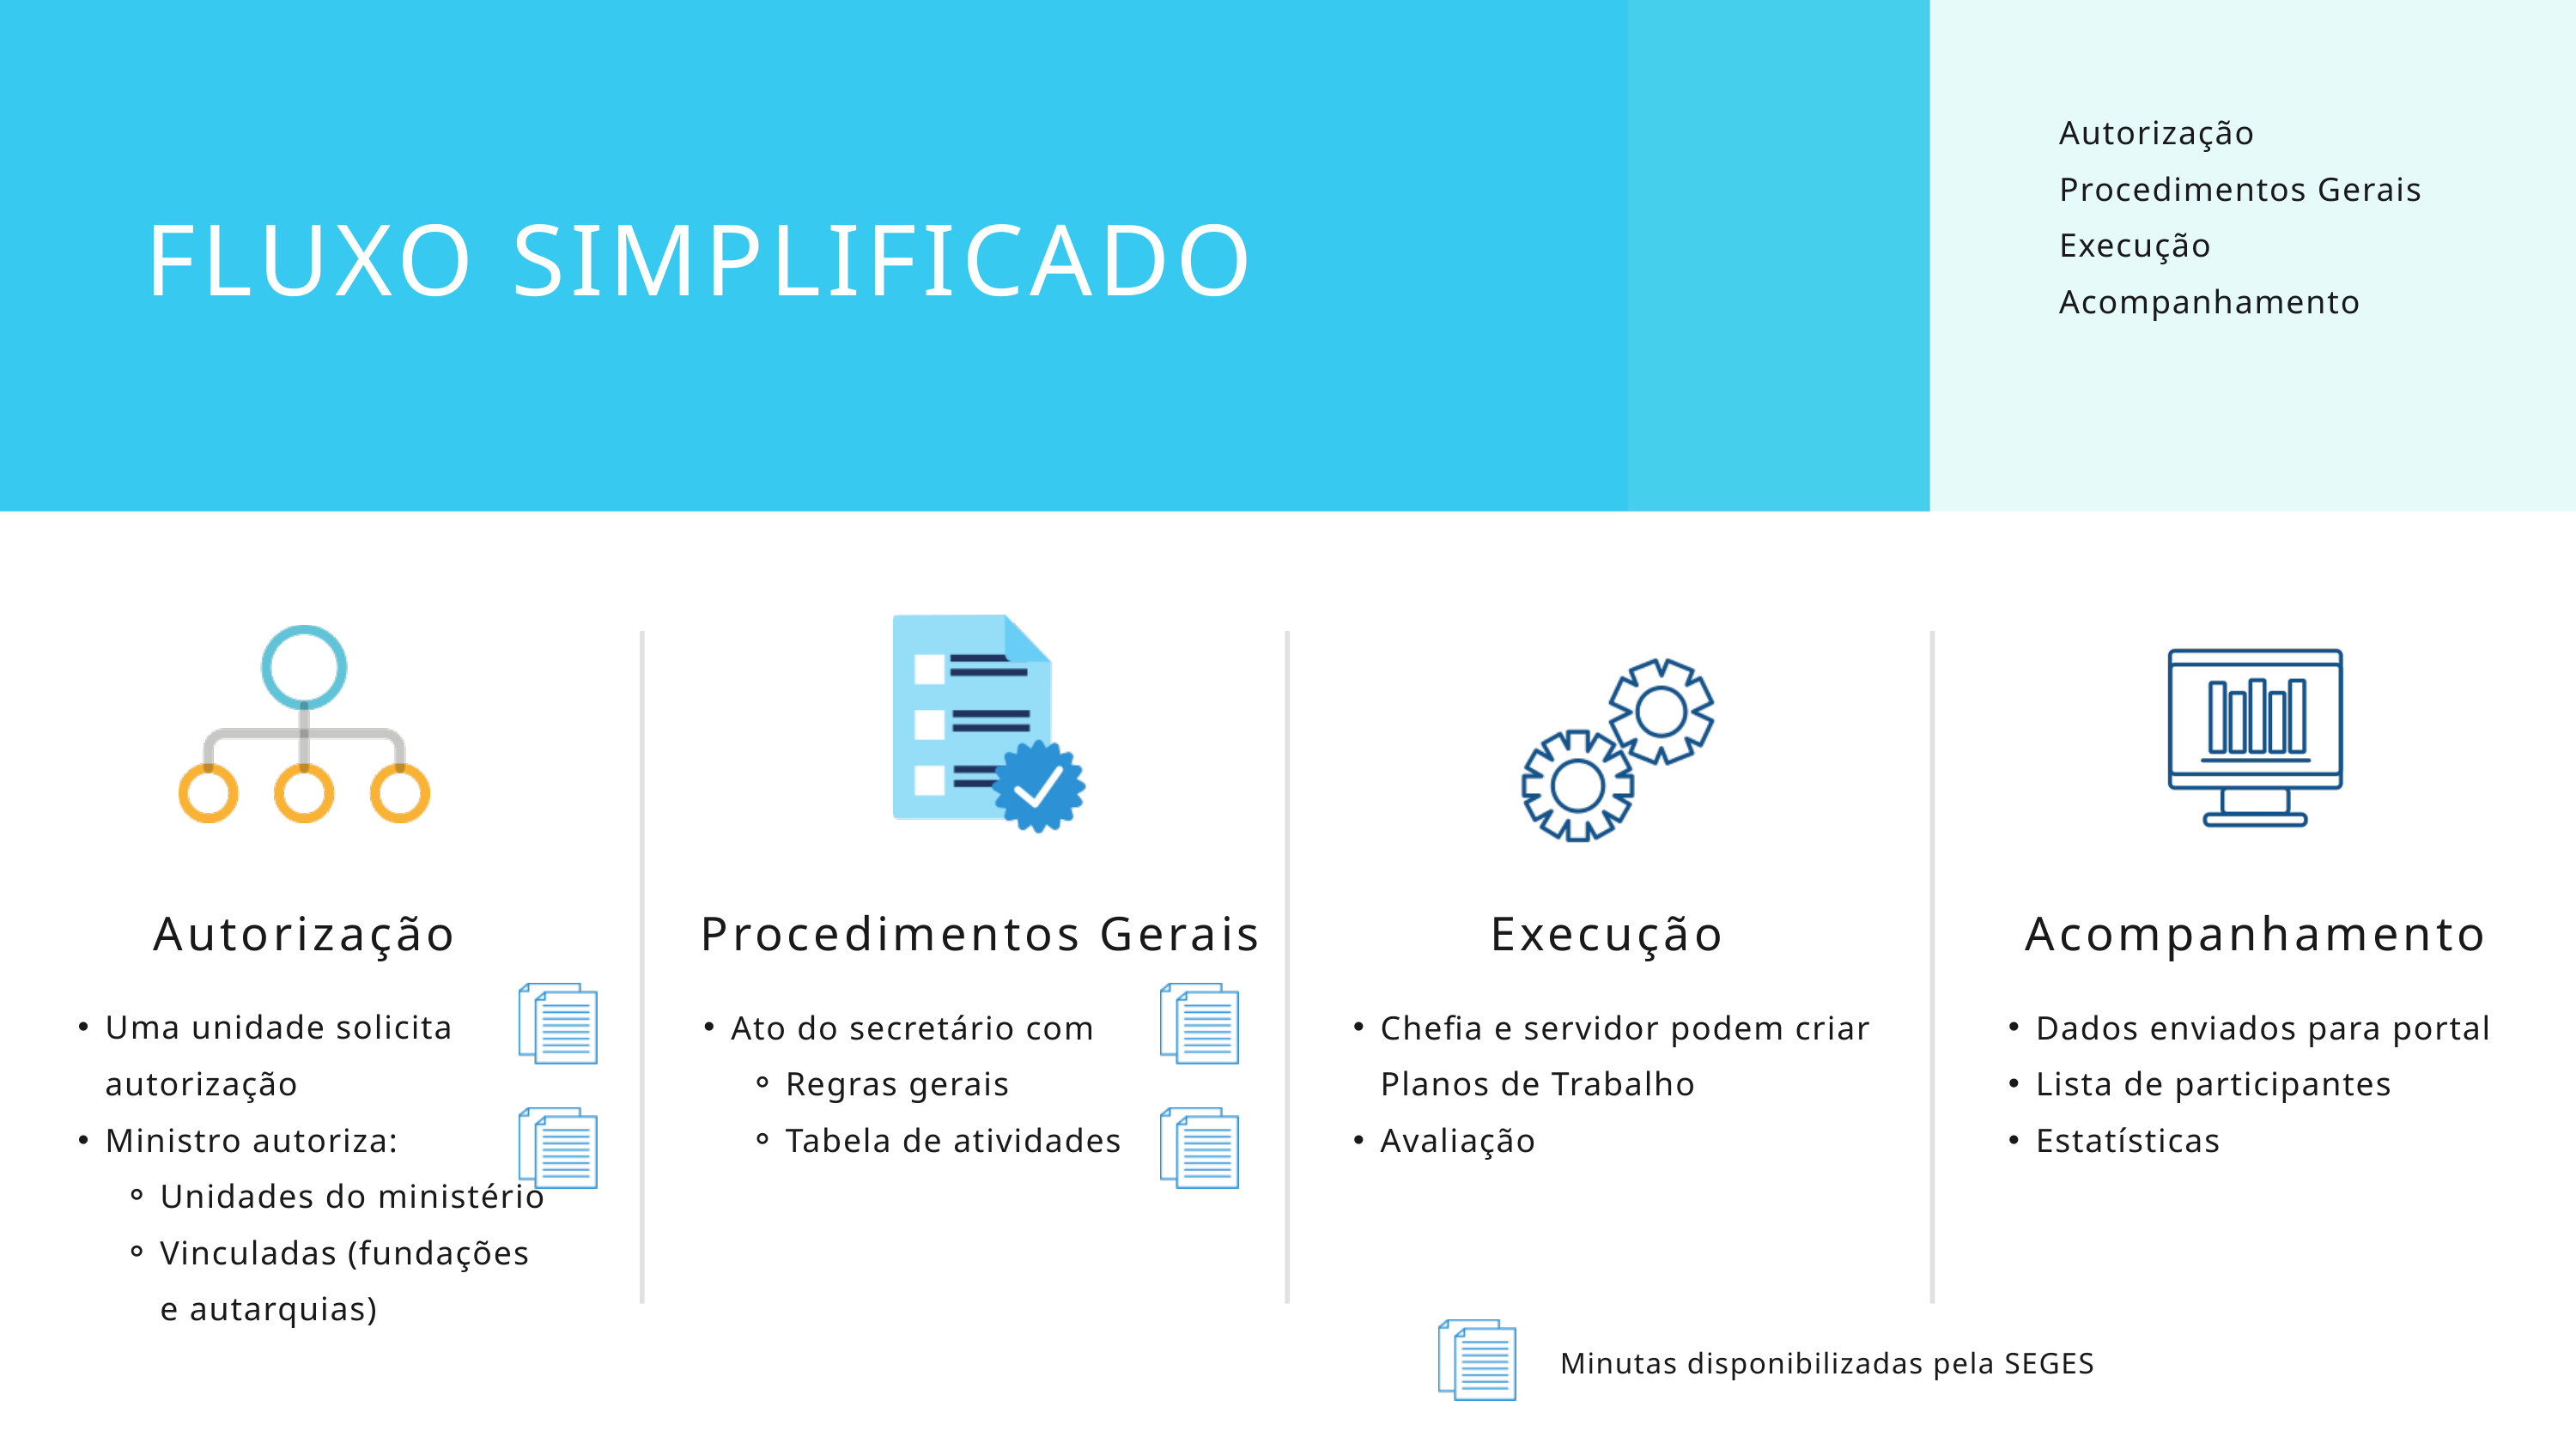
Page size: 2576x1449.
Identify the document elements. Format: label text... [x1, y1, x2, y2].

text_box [1325, 895, 1888, 1151]
picture [1437, 1319, 1517, 1401]
picture [892, 614, 1087, 834]
picture [519, 983, 598, 1064]
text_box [1980, 895, 2531, 1151]
text_box [1285, 631, 1291, 1304]
picture [1160, 983, 1239, 1064]
text_box [0, 0, 1627, 512]
text_box [640, 631, 645, 1304]
picture [2087, 570, 2424, 906]
picture [1437, 570, 1800, 932]
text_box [676, 895, 1285, 1151]
picture [178, 625, 430, 824]
text_box Minutas disponibilizadas pela SEGES [1559, 1329, 2402, 1379]
text_box Autorização Procedimentos Gerais Execução Acompanhamento [2059, 94, 2530, 377]
text_box [1627, 0, 2576, 512]
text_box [50, 895, 559, 1320]
picture [1160, 1107, 1239, 1189]
text_box FLUXO SIMPLIFICADO [144, 194, 1627, 316]
text_box [1929, 631, 1935, 1304]
picture [519, 1107, 598, 1189]
